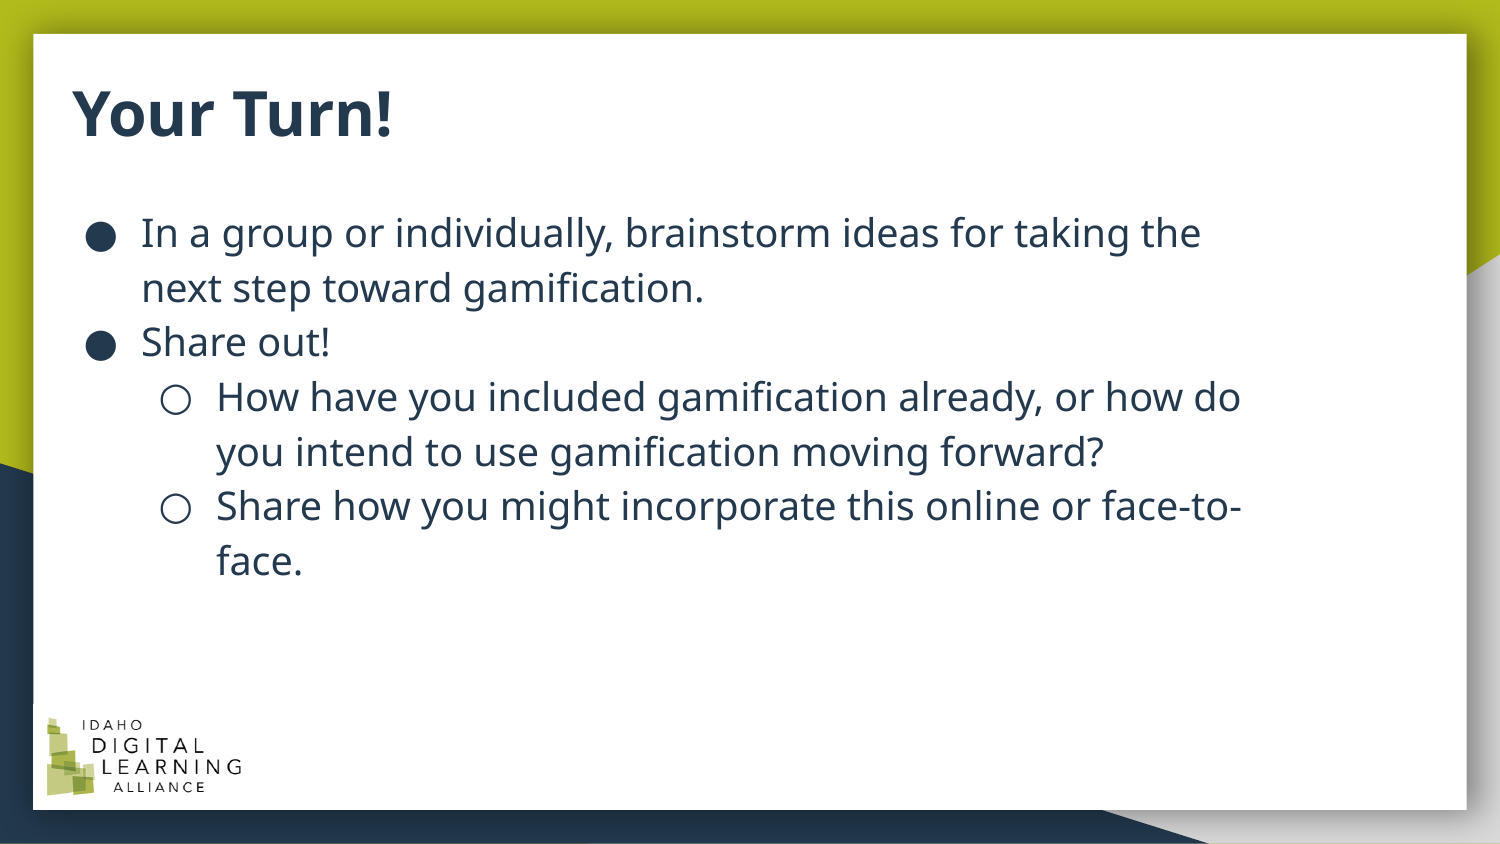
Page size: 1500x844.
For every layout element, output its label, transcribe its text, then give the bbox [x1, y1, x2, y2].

list In a group or individually, brainstorm ideas for taking the next step toward gamification. Share out! How have you included gamification already, or how do you intend to use gamification moving forward? Share how you might incorporate this online or face-to-face. [51, 186, 1283, 636]
title Your Turn! [56, 58, 1289, 172]
picture [33, 704, 255, 810]
